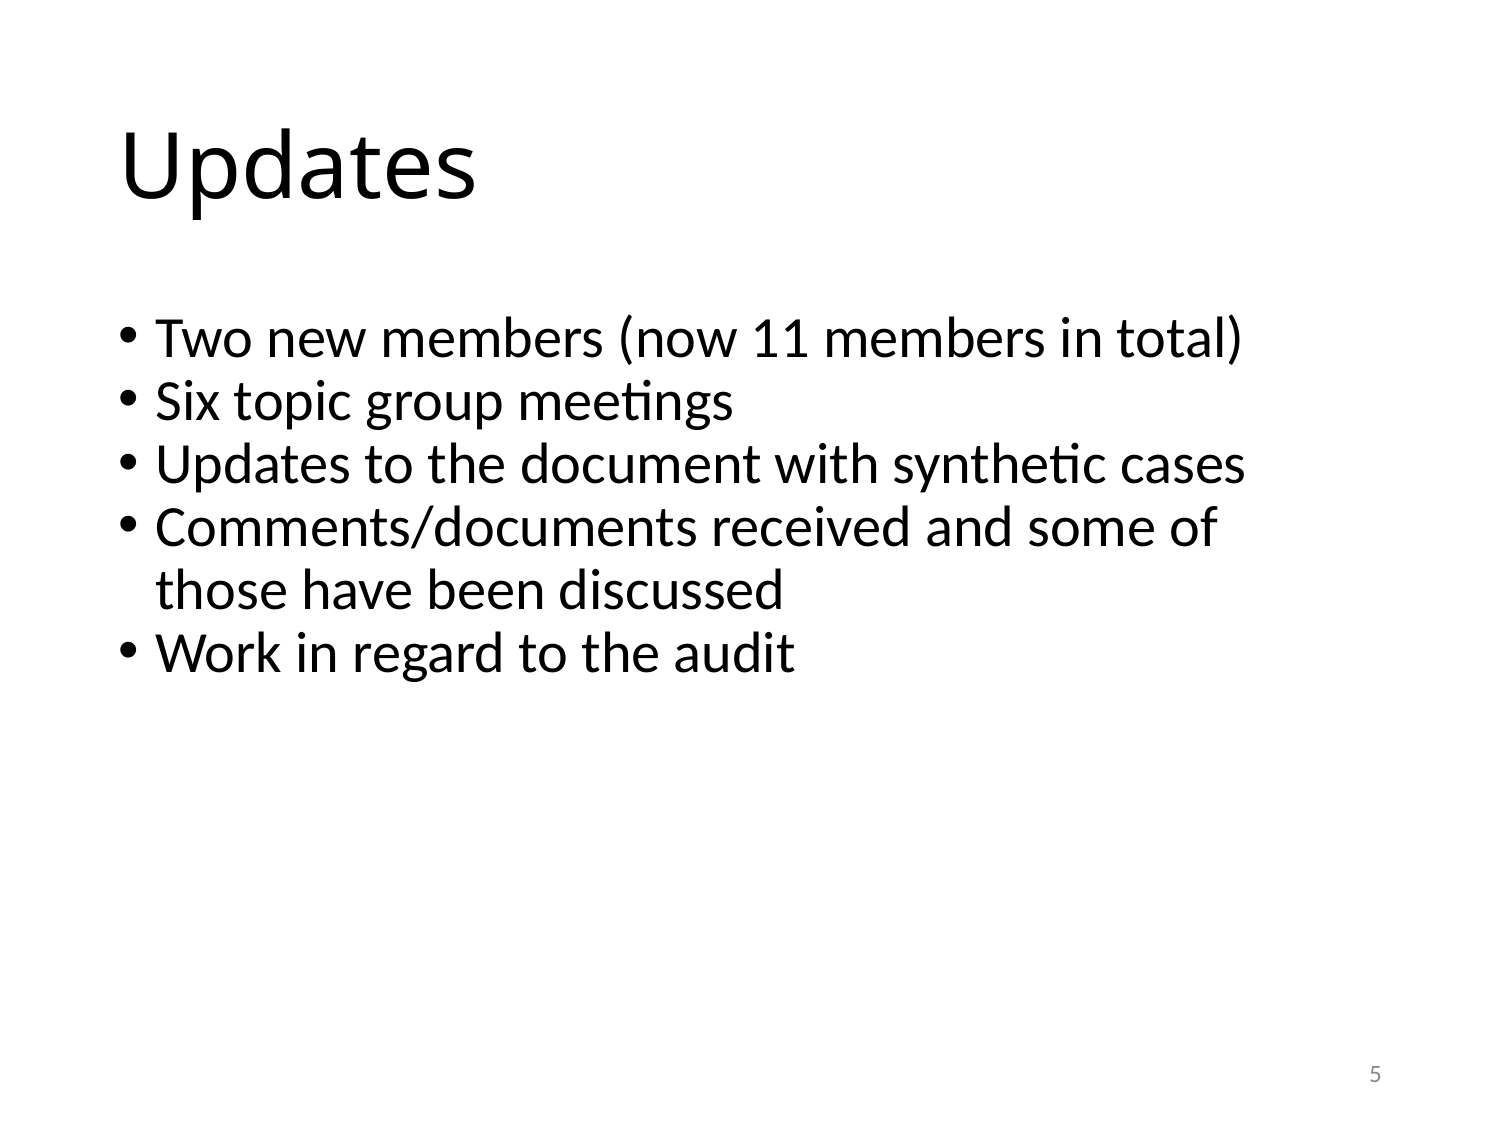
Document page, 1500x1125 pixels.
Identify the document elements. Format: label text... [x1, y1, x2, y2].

title Updates [103, 59, 1474, 278]
list Two new members (now 11 members in total) Six topic group meetings Updates to the document with synthetic cases Comments/documents received and some of those have been discussed Work in regard to the audit [103, 299, 1368, 1066]
slide_number 5 [1059, 1042, 1397, 1103]
